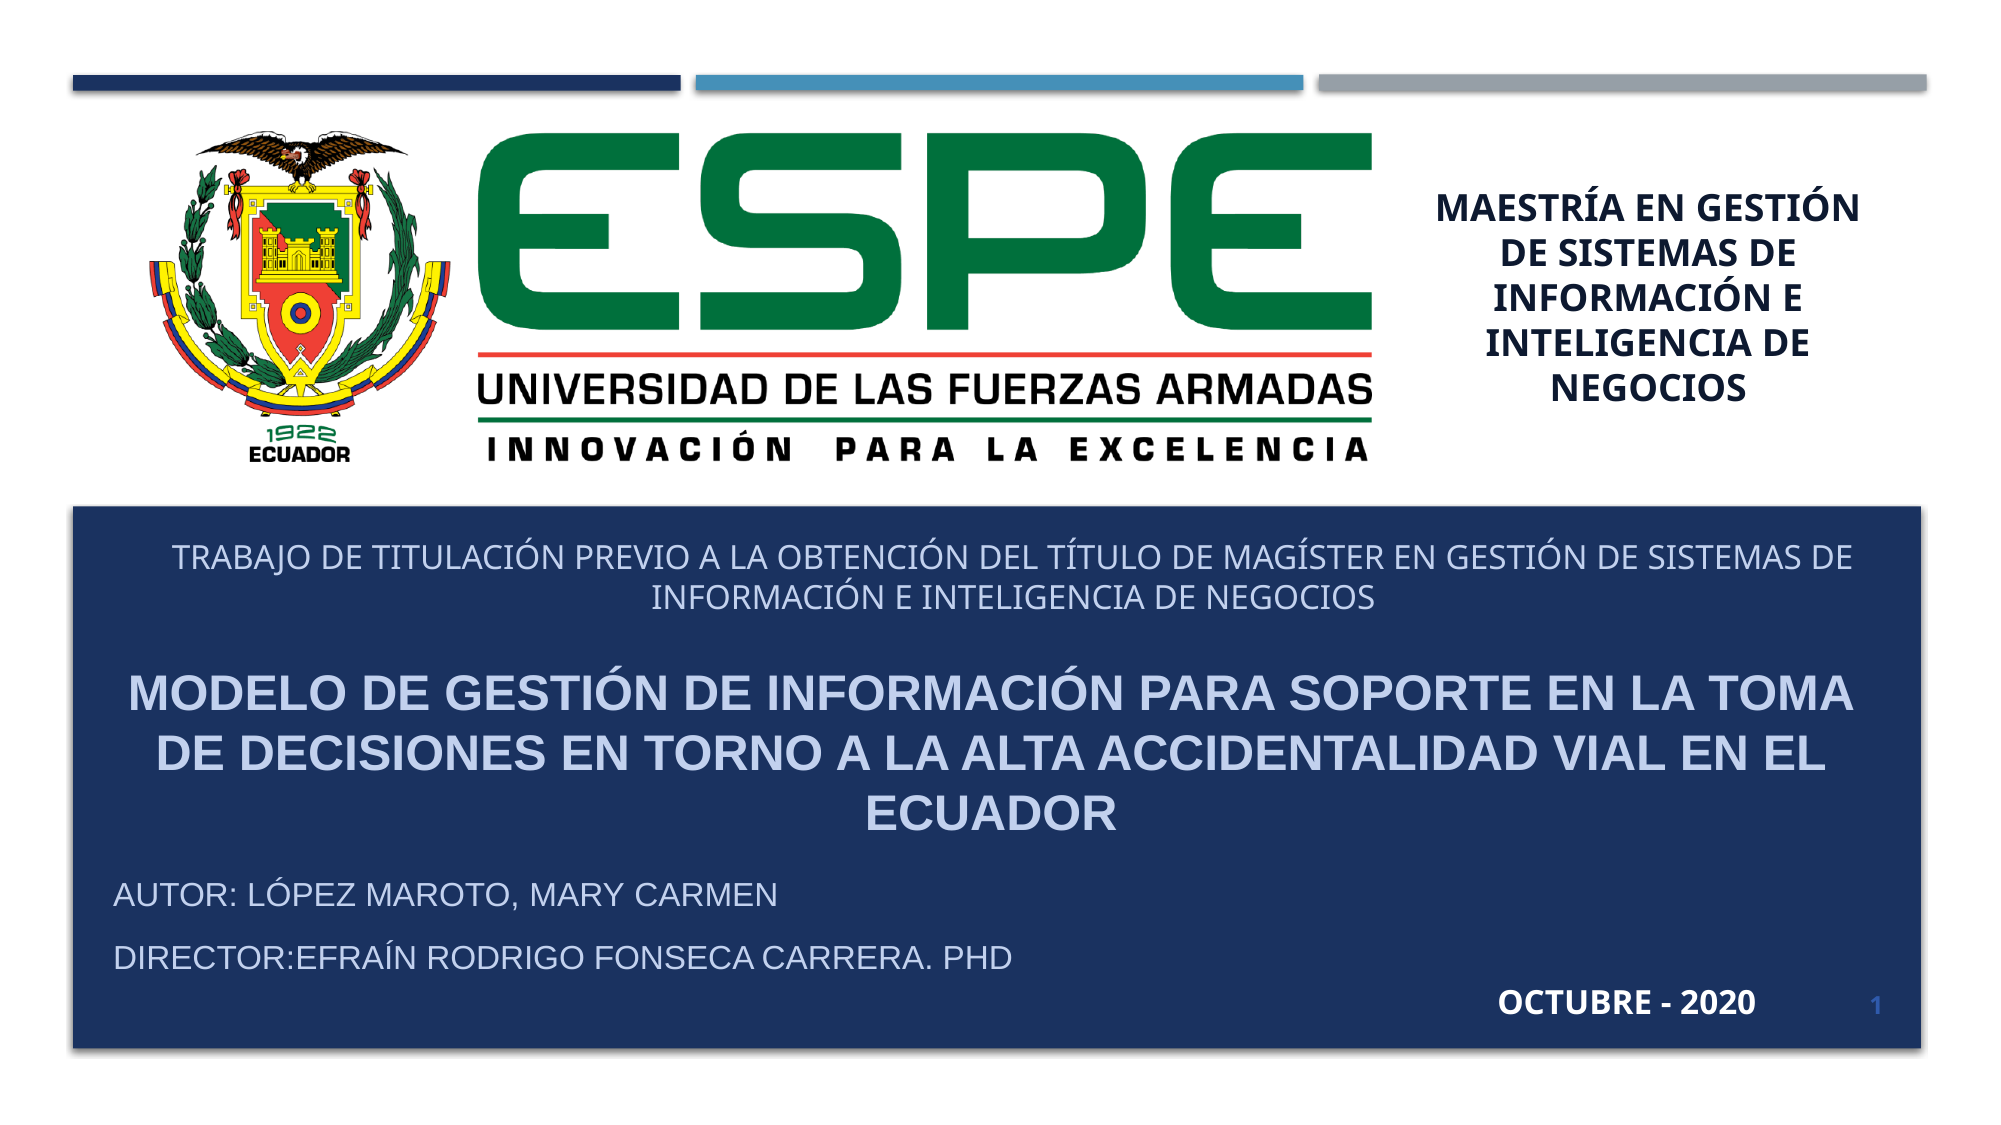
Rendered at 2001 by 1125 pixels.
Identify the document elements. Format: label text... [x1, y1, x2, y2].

text_box MAESTRÍA EN GESTIÓN DE SISTEMAS DE INFORMACIÓN E INTELIGENCIA DE NEGOCIOS [1402, 176, 1902, 416]
slide_number 1 [1732, 977, 1899, 1037]
text_box TRABAJO DE TITULACIÓN PREVIO A LA OBTENCIÓN DEL TÍTULO DE MAGÍSTER EN GESTIÓN DE SISTEMAS DE INFORMACIÓN E INTELIGENCIA DE NEGOCIOS [89, 528, 1939, 624]
text_box OCTUBRE - 2020 [1482, 973, 2000, 1073]
subtitle AUTOR: LÓPEZ MAROTO, Mary Carmen DIRECTOR:Efraín Rodrigo Fonseca Carrera. PHD [98, 865, 1050, 1048]
title Modelo de Gestión de Información para Soporte en la Toma de Decisiones en Torno a la Alta Accidentalidad Vial en el Ecuador [89, 641, 1893, 849]
picture [51, 116, 1396, 478]
